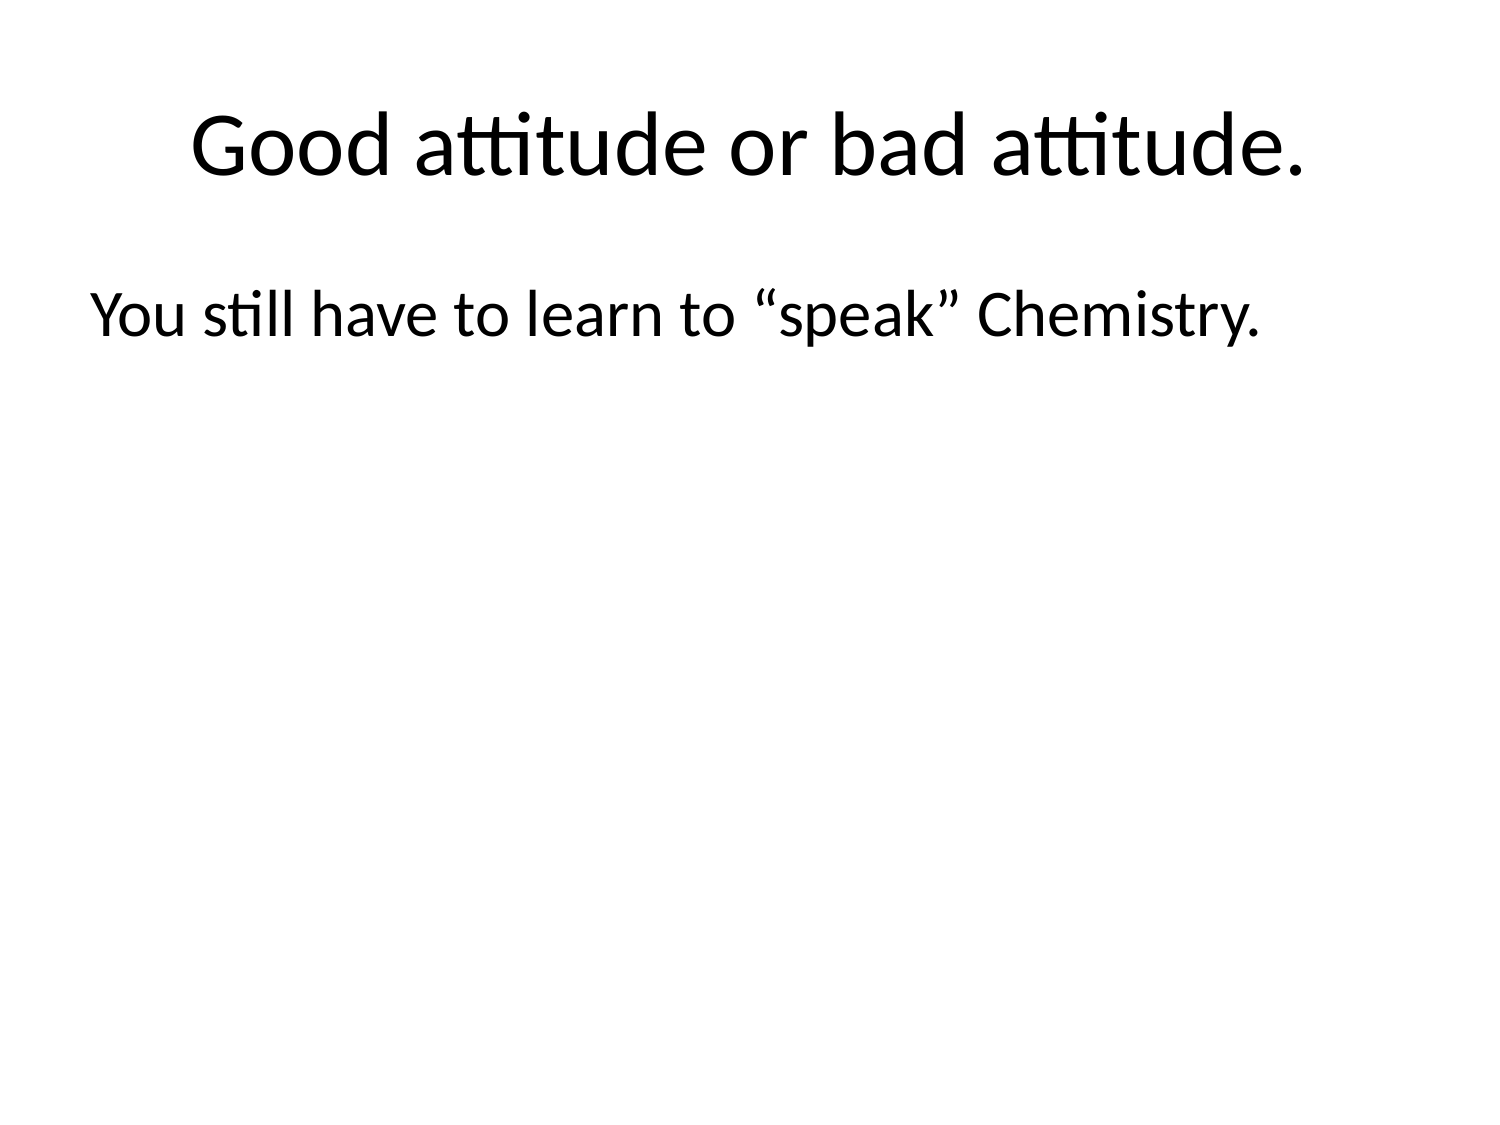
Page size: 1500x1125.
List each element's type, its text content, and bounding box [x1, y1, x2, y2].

list You still have to learn to “speak” Chemistry. [75, 262, 1425, 1005]
title Good attitude or bad attitude. [75, 45, 1425, 233]
